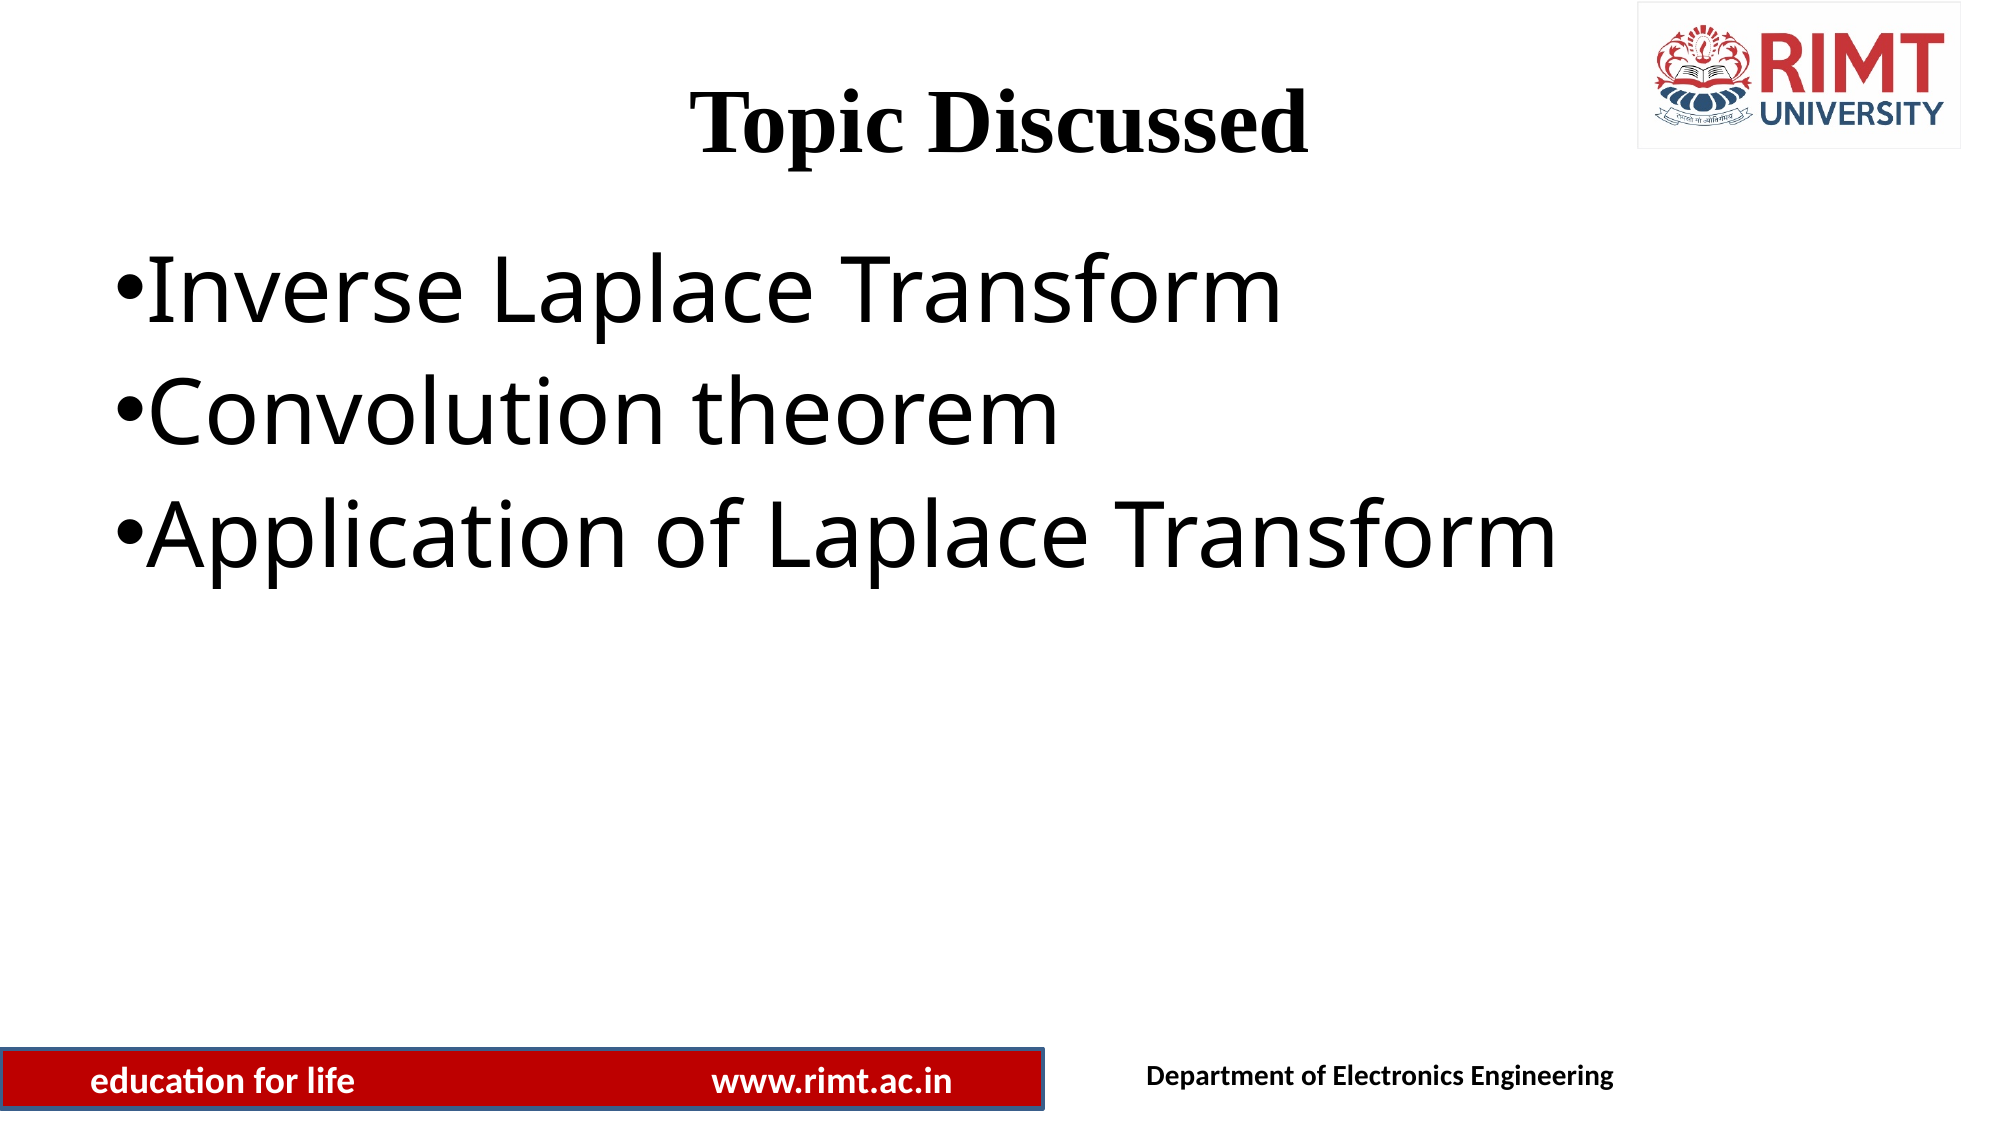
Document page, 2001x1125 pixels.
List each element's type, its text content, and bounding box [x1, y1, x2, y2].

picture [1637, 1, 1961, 149]
text_box Department of Electronics Engineering [1042, 1044, 1718, 1104]
text_box education for life www.rimt.ac.in [0, 1047, 1045, 1111]
title Topic Discussed [99, 45, 1900, 188]
list Inverse Laplace Transform Convolution theorem Application of Laplace Transform [99, 210, 1961, 1005]
